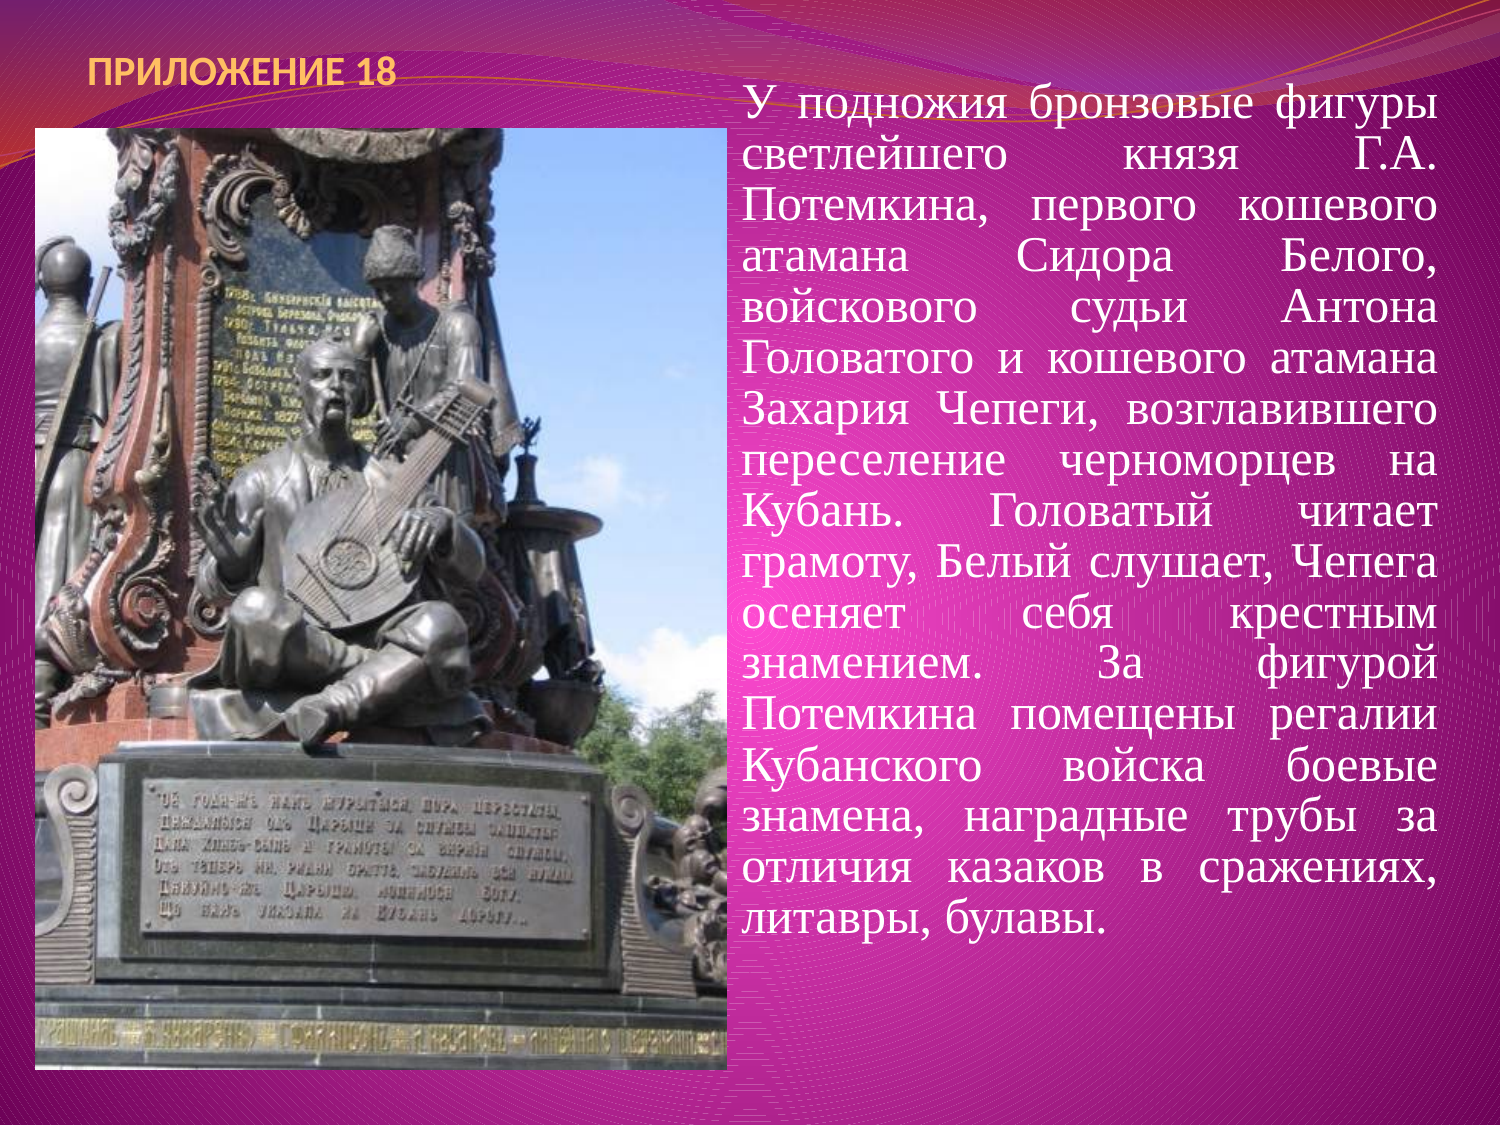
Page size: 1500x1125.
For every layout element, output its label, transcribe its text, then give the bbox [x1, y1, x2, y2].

picture [34, 128, 727, 1070]
text_box У подножия бронзовые фигуры светлейшего князя Г.А. Потемкина, первого кошевого атамана Сидора Белого, войскового судьи Антона Головатого и кошевого атамана Захария Чепеги, возглавившего переселение черноморцев на Кубань. Головатый читает грамоту, Белый слушает, Чепега осеняет себя крестным знамением. За фигурой Потемкина помещены регалии Кубанского войска боевые знамена, наградные трубы за отличия казаков в сражениях, литавры, булавы. [726, 70, 1454, 1003]
title ПРИЛОЖЕНИЕ 18 [86, 0, 1362, 94]
